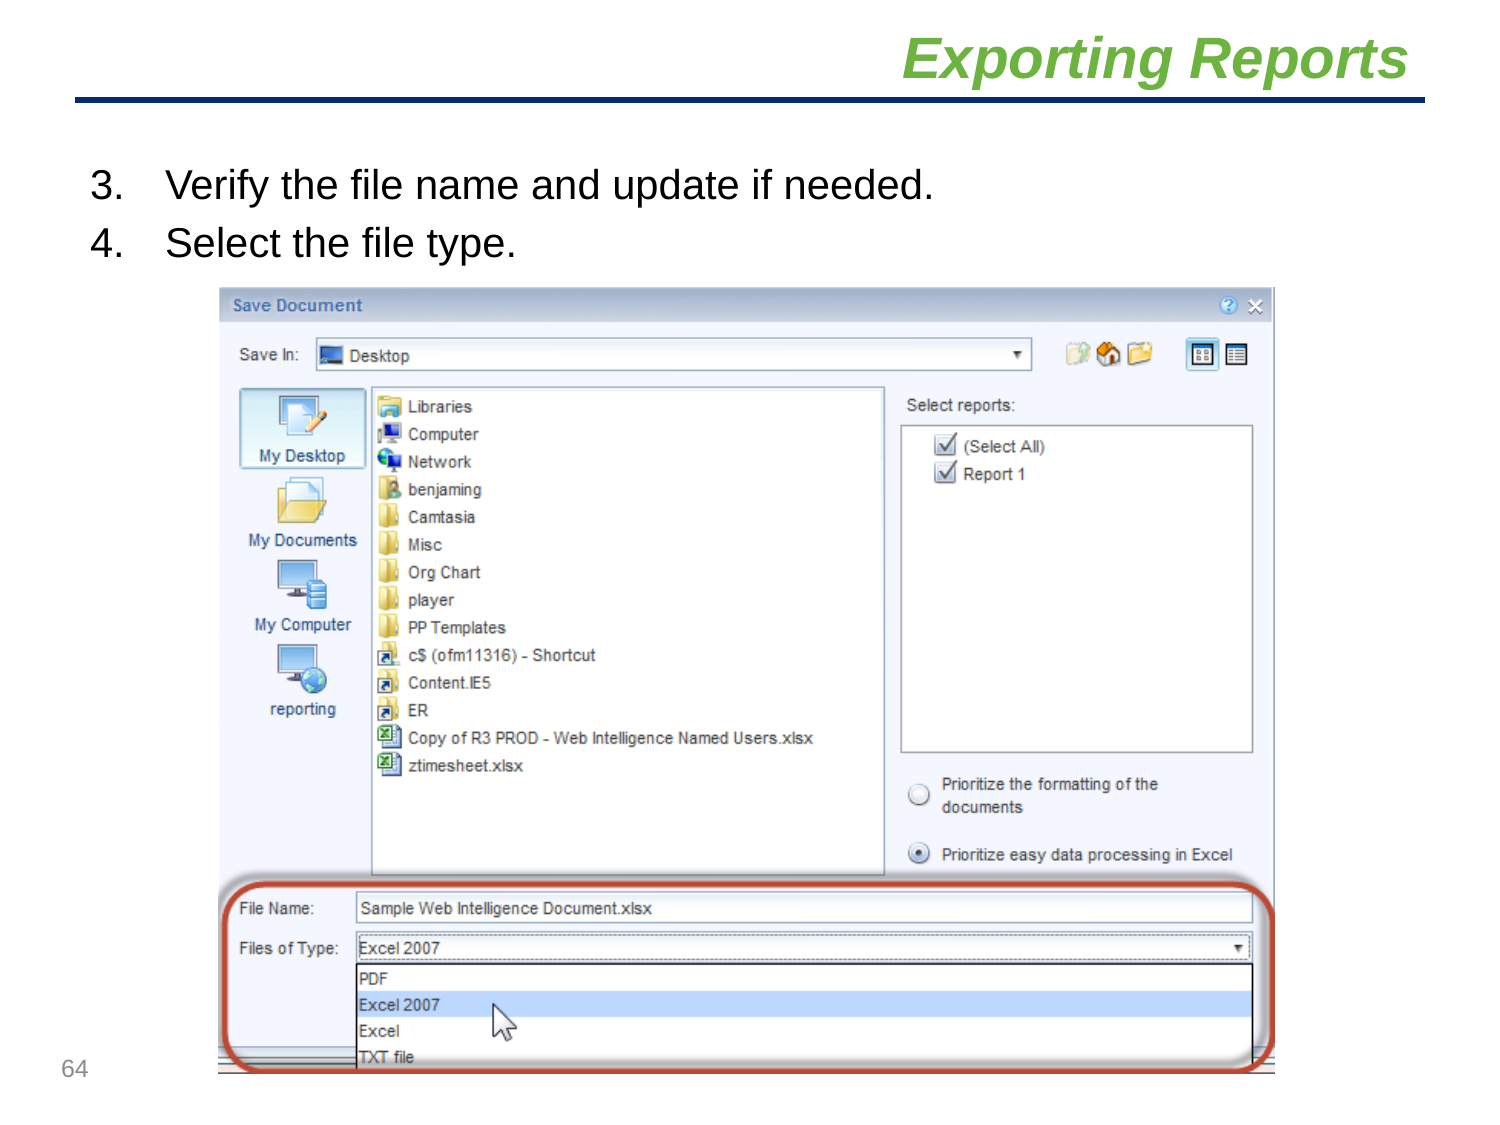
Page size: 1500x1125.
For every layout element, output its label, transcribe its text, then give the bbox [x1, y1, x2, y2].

picture [218, 287, 1276, 1075]
list Verify the file name and update if needed. Select the file type. [75, 149, 1425, 1013]
slide_number 64 [12, 1037, 138, 1098]
title Exporting Reports [75, 12, 1425, 125]
